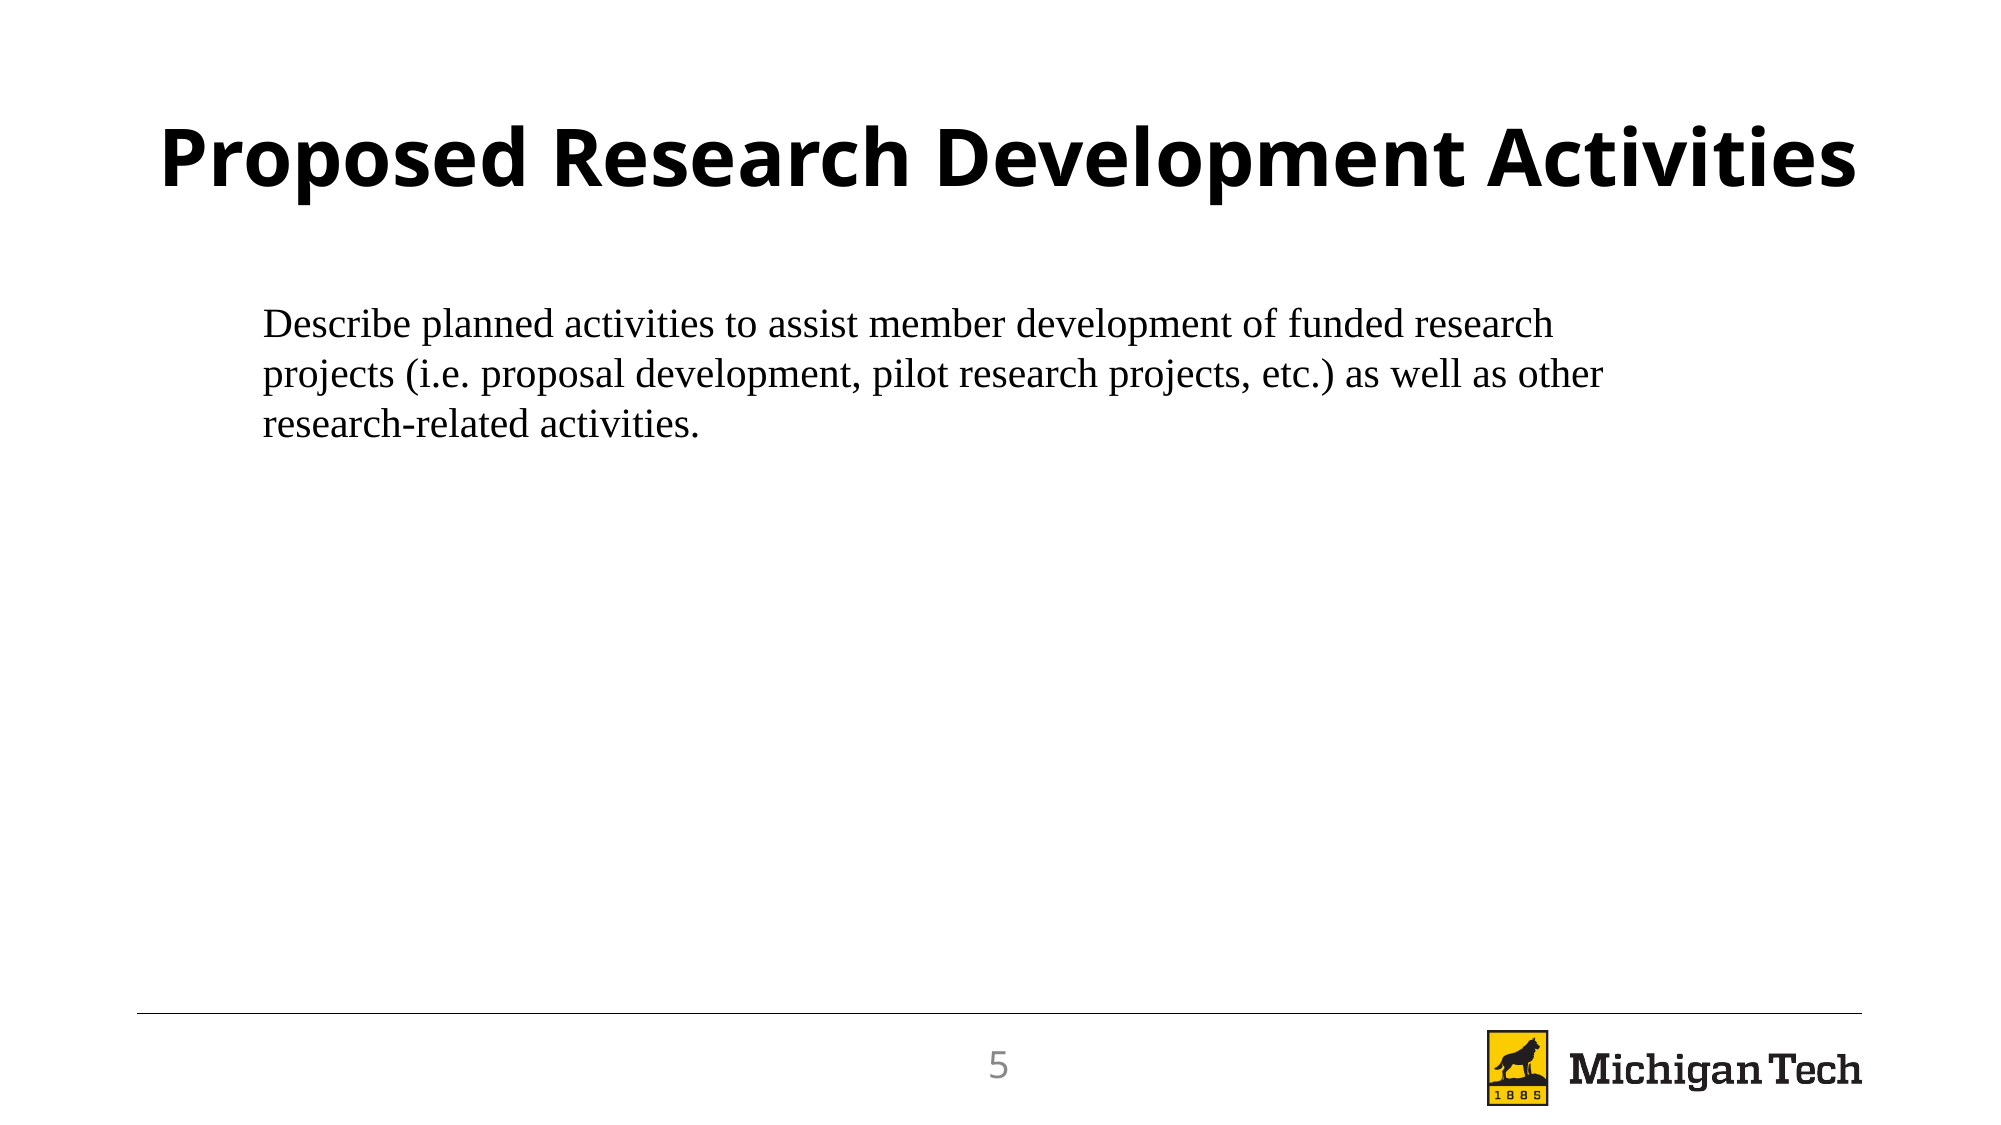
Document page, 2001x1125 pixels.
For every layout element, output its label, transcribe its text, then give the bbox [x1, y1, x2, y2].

picture [1487, 1030, 1862, 1106]
slide_number 5 [765, 1036, 1233, 1097]
text_box Describe planned activities to assist member development of funded research projects (i.e. proposal development, pilot research projects, etc.) as well as other research-related activities. [247, 288, 1665, 454]
title Proposed Research Development Activities [143, 100, 1906, 221]
